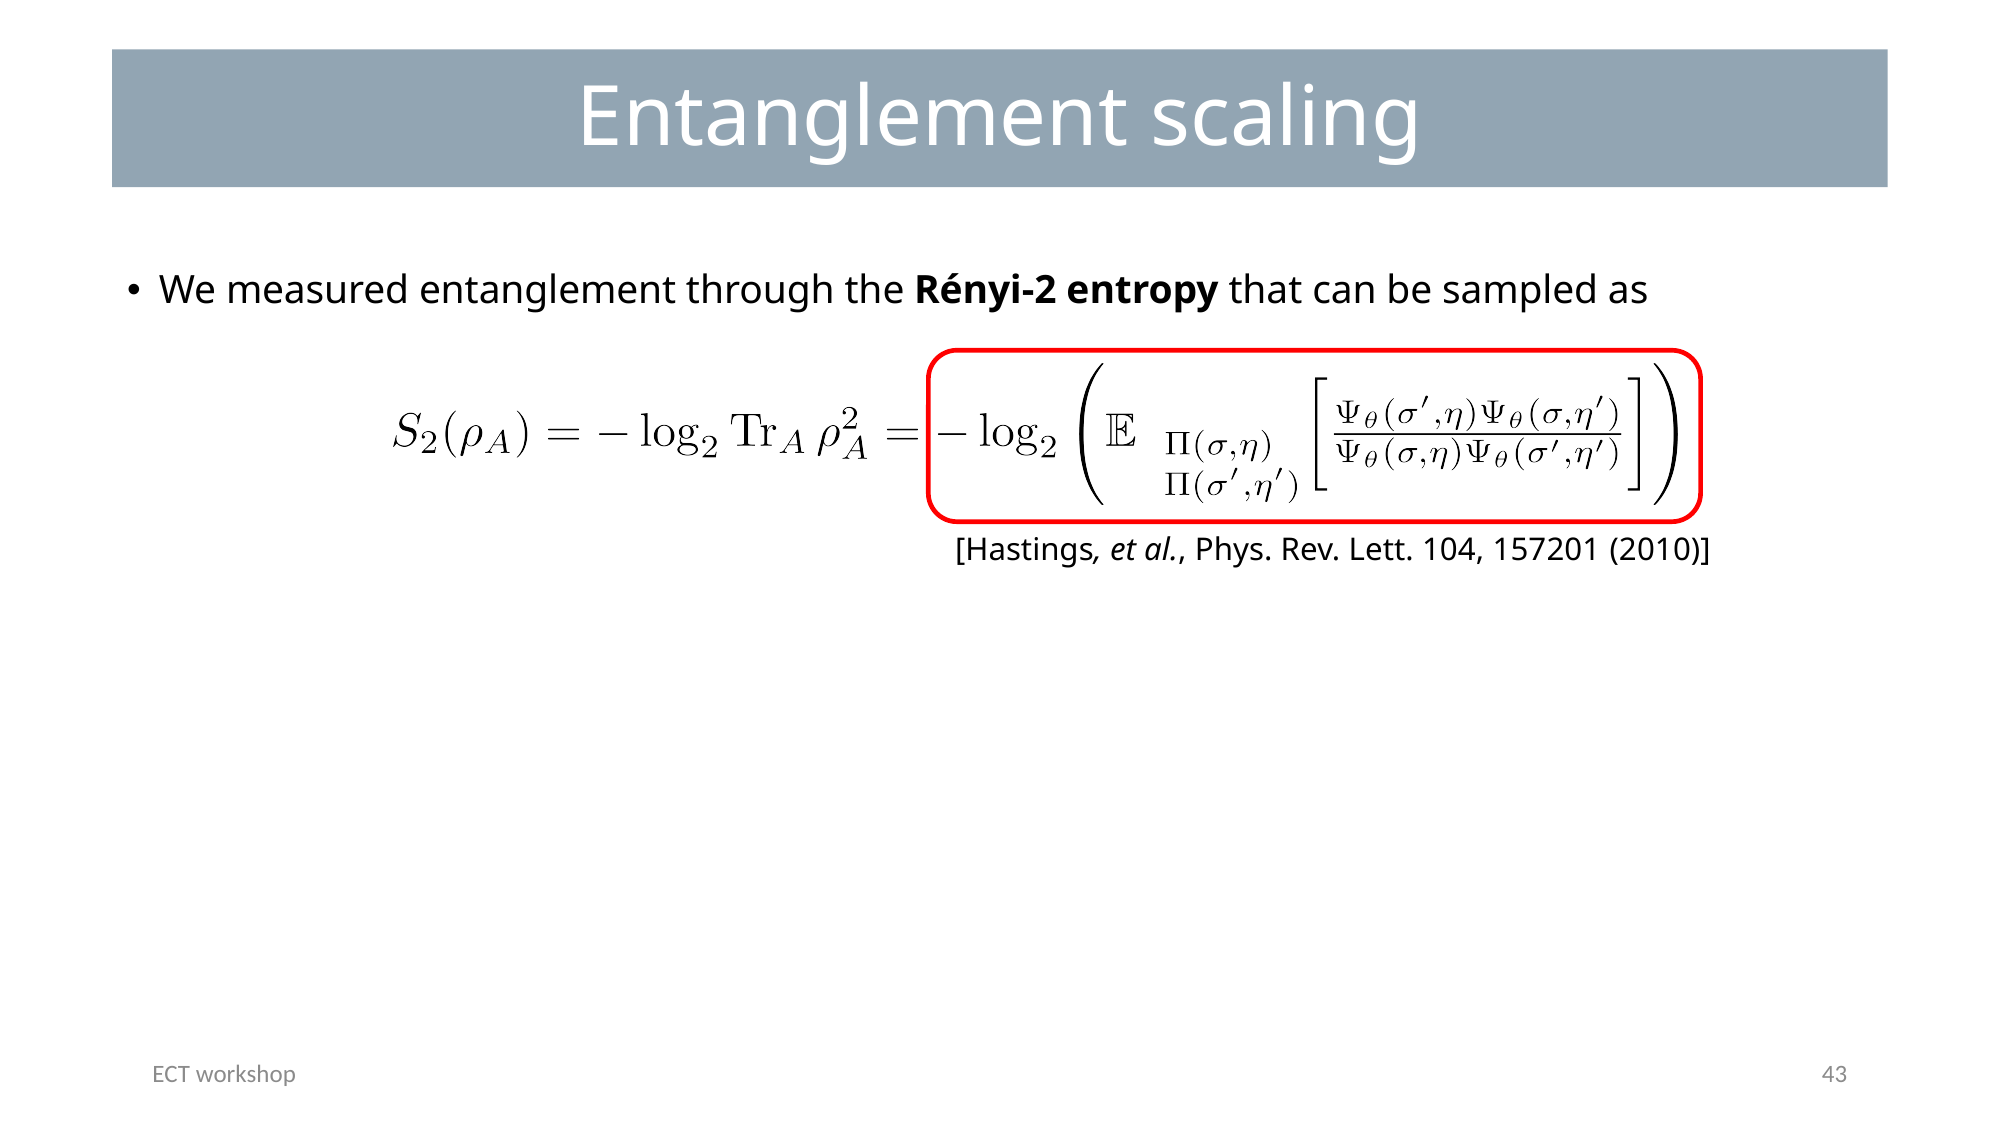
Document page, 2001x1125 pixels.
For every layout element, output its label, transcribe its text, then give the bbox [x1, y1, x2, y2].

slide_number 43 [1412, 1042, 1863, 1103]
text_box [111, 48, 1889, 188]
picture [393, 363, 1678, 505]
slide_number ECT workshop [137, 1042, 588, 1103]
text_box [929, 349, 1702, 521]
title Entanglement scaling [137, 49, 1863, 188]
text_box [Hastings, et al., Phys. Rev. Lett. 104, 157201 (2010)] [940, 521, 1726, 574]
text_box We measured entanglement through the Rényi-2 entropy that can be sampled as [112, 262, 1863, 351]
